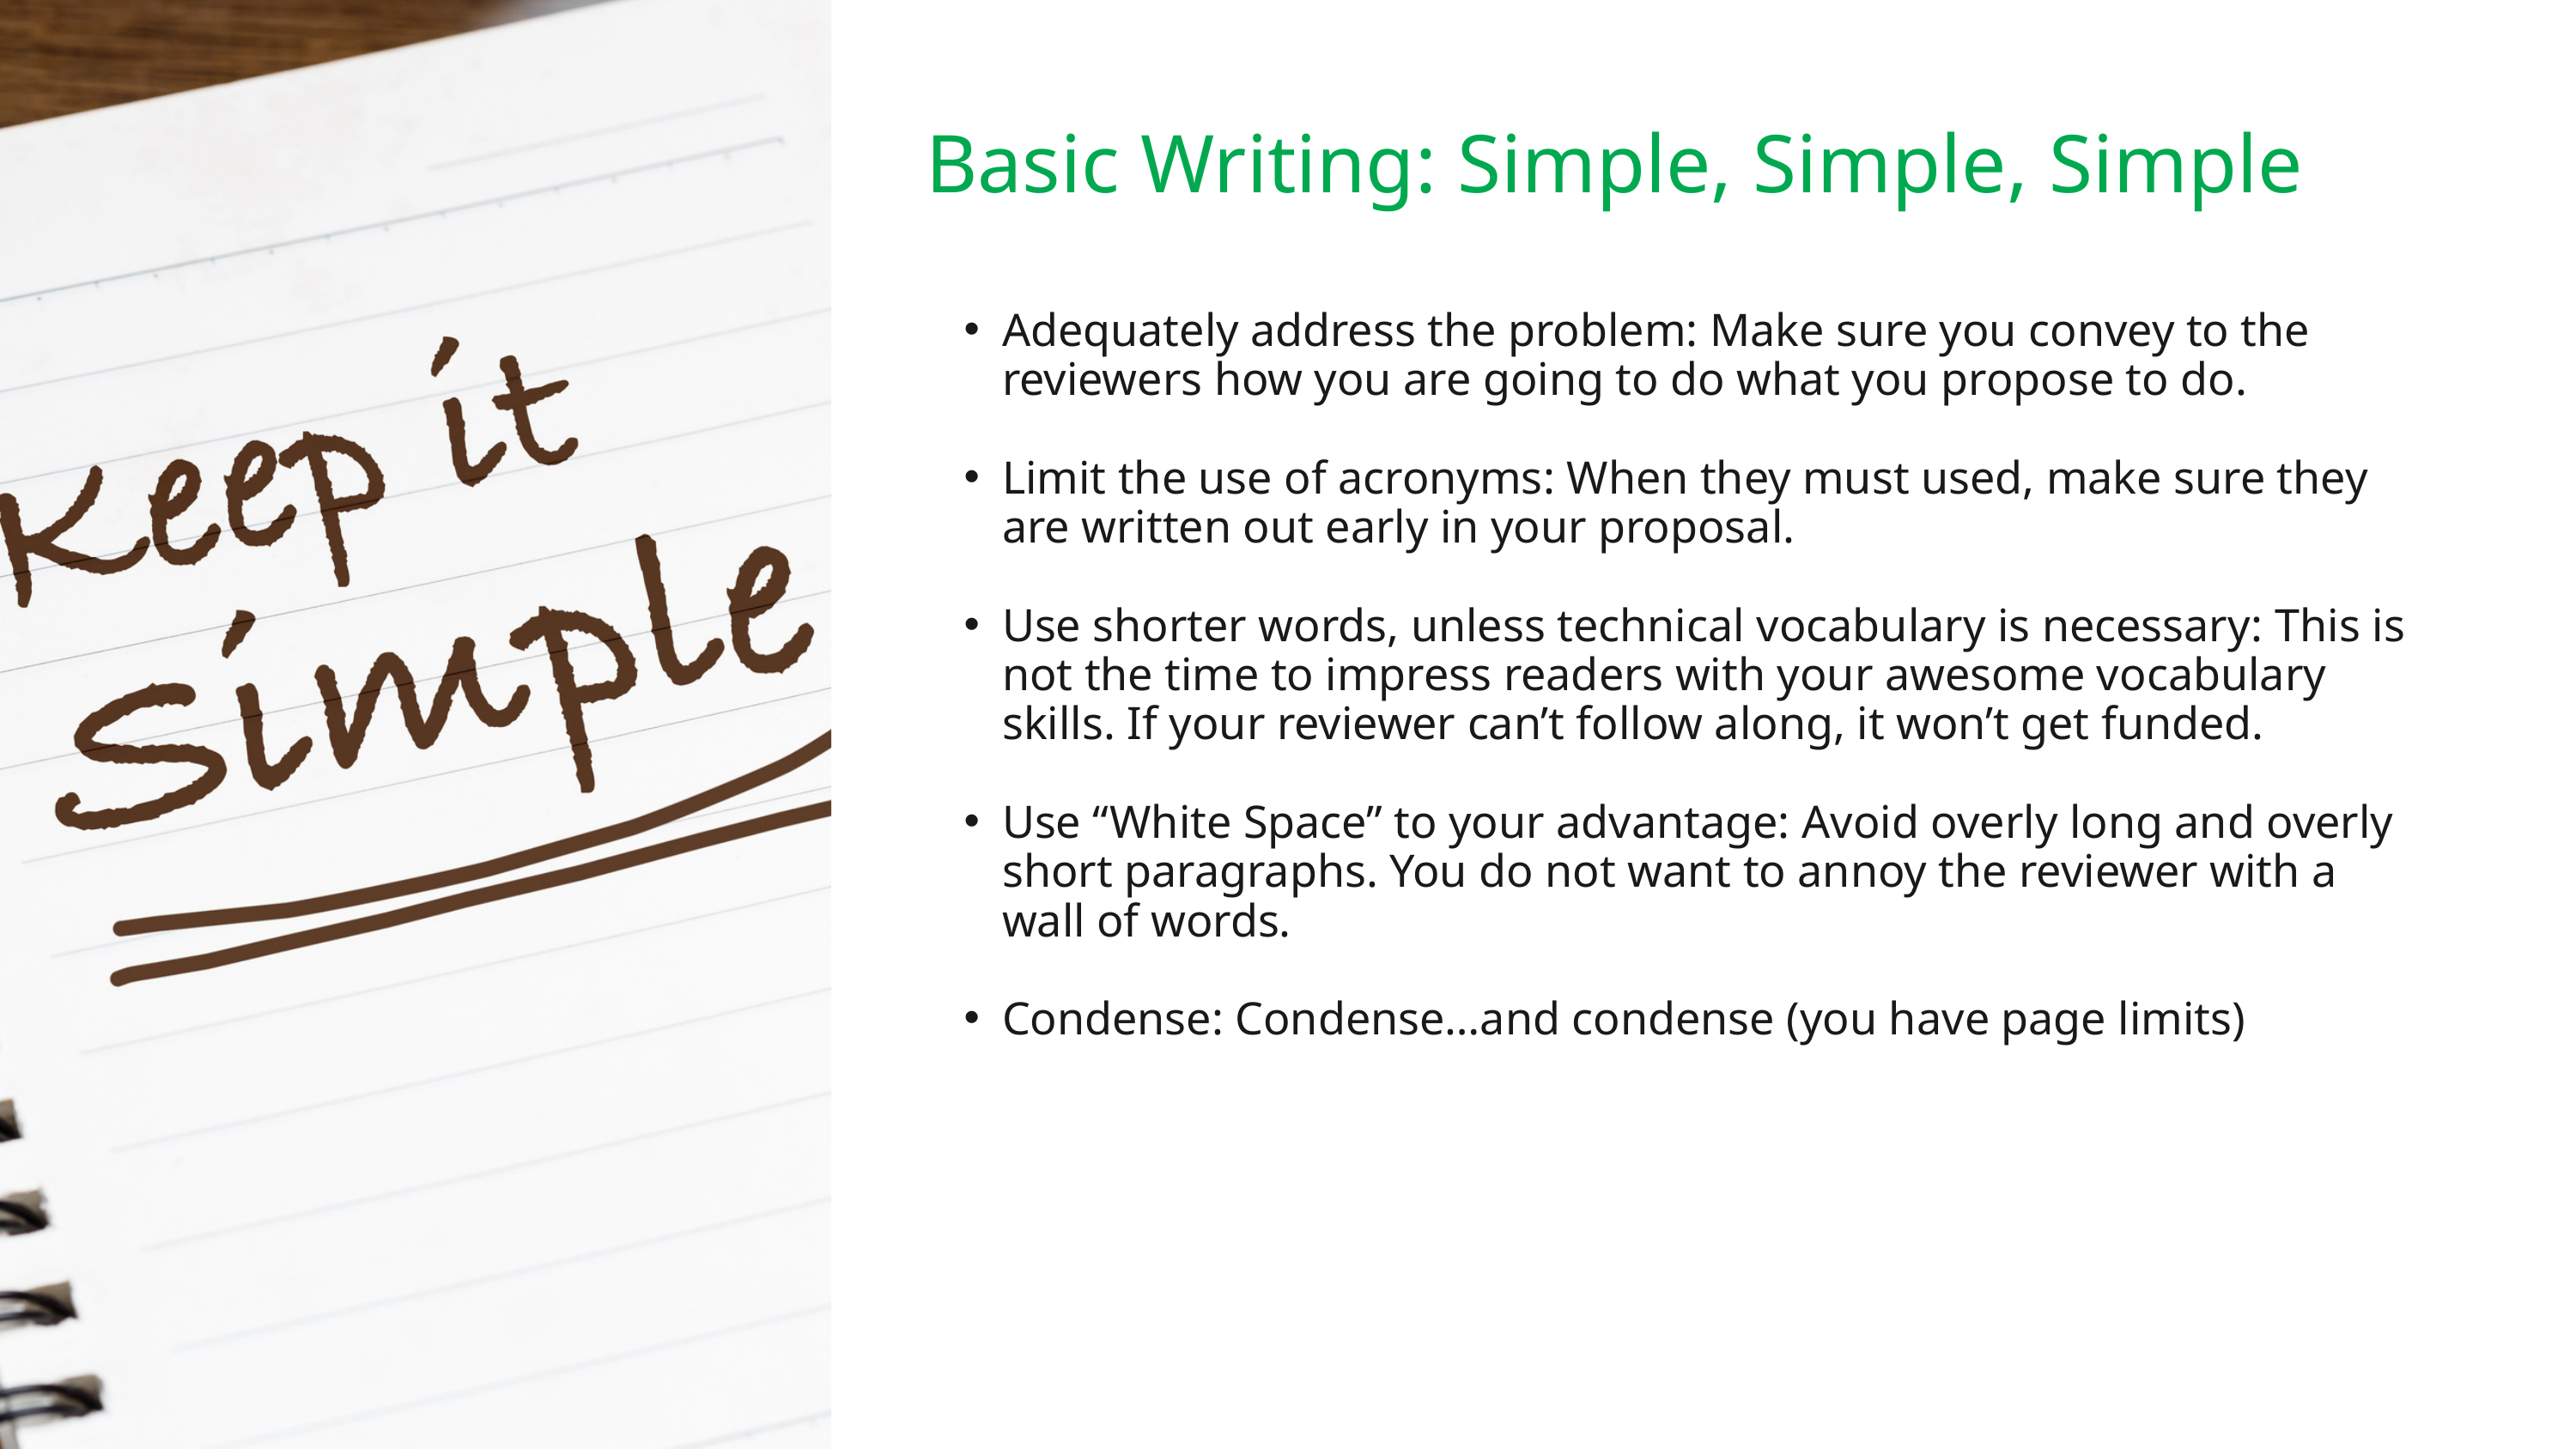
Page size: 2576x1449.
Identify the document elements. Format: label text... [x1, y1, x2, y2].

text_box Adequately address the problem: Make sure you convey to the reviewers how you are going to do what you propose to do. Limit the use of acronyms: When they must used, make sure they are written out early in your proposal. Use shorter words, unless technical vocabulary is necessary: This is not the time to impress readers with your awesome vocabulary skills. If your reviewer can’t follow along, it won’t get funded. Use “White Space” to your advantage: Avoid overly long and overly short paragraphs. You do not want to annoy the reviewer with a wall of words. Condense: Condense…and condense (you have page limits) [926, 306, 2432, 1272]
text_box Basic Writing: Simple, Simple, Simple [926, 112, 2512, 209]
text_box [0, 0, 832, 1449]
